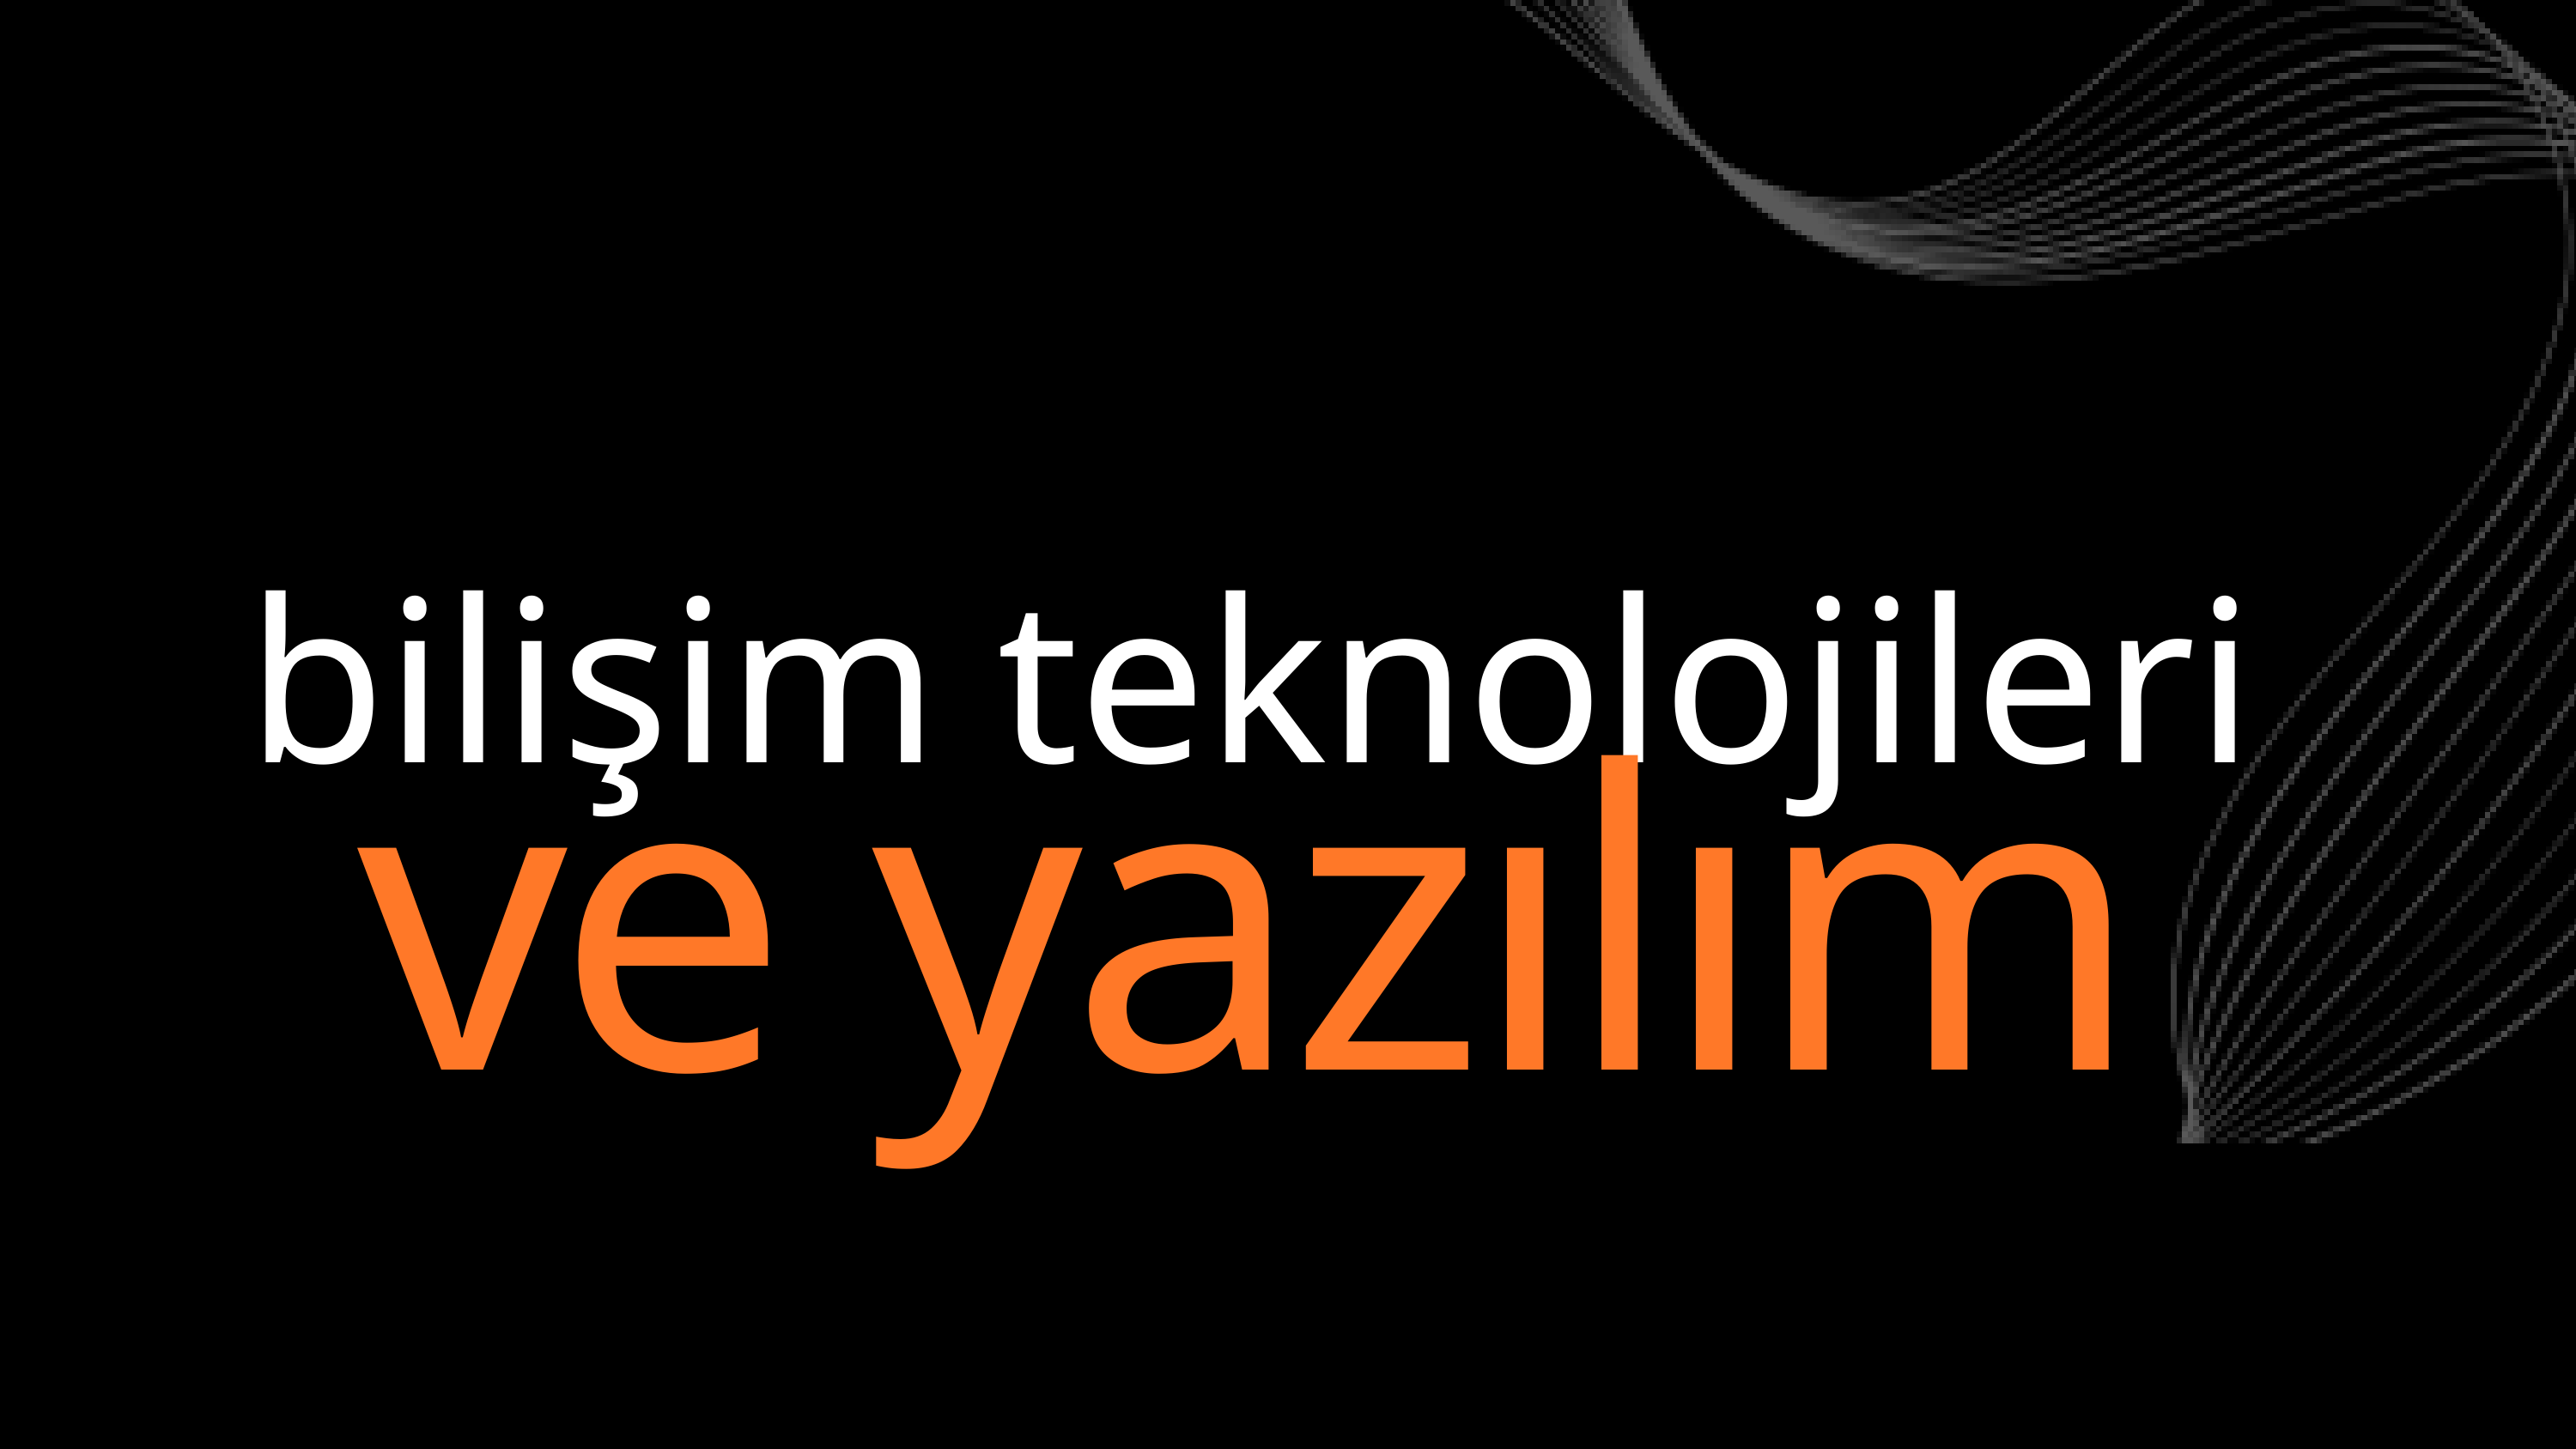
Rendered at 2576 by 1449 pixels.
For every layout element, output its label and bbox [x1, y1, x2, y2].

text_box [1197, 0, 2576, 1143]
text_box [230, 597, 2272, 1231]
